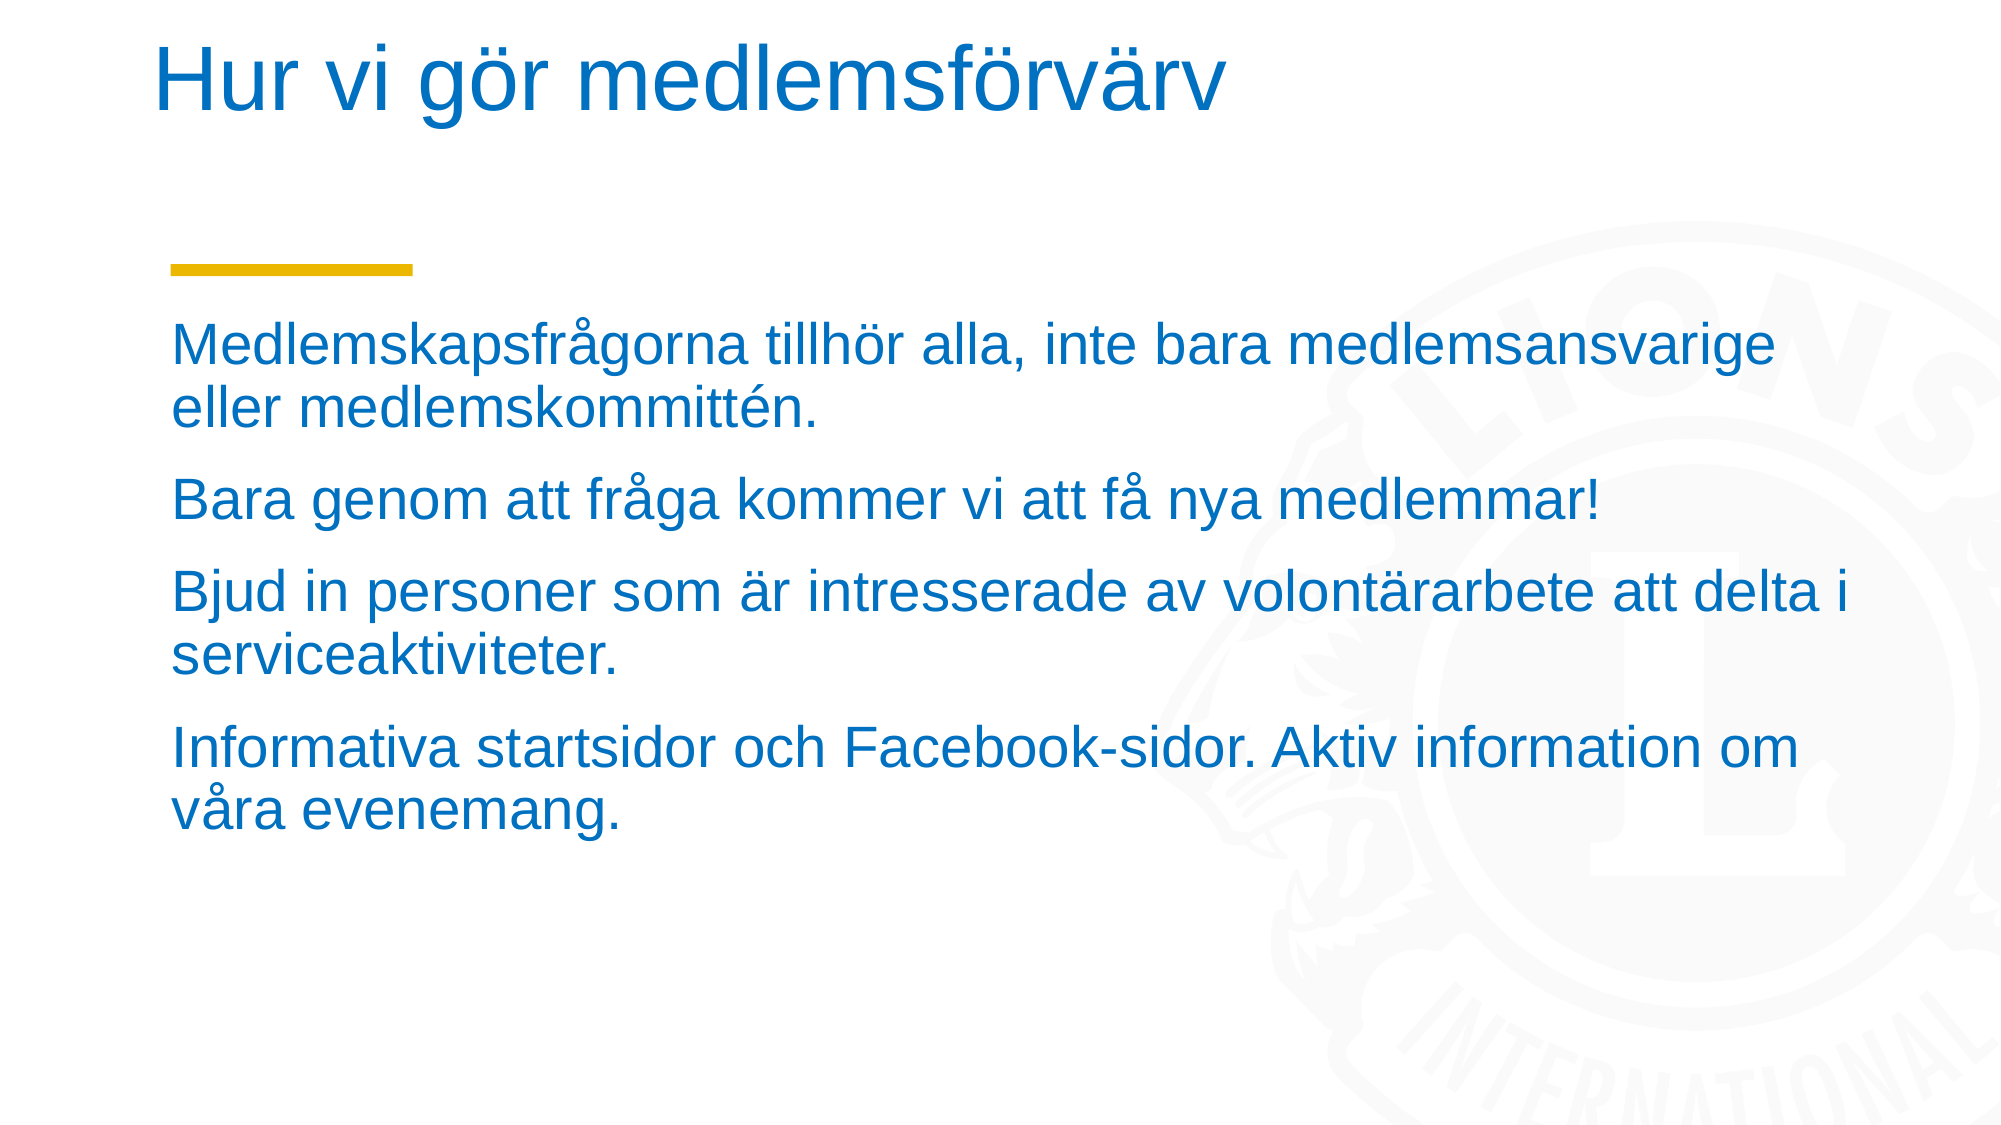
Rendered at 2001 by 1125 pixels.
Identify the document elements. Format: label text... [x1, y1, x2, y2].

title Hur vi gör medlemsförvärv [137, 69, 1863, 287]
list Medlemskapsfrågorna tillhör alla, inte bara medlemsansvarige eller medlemskommittén. Bara genom att fråga kommer vi att få nya medlemmar! Bjud in personer som är intresserade av volontärarbete att delta i serviceaktiviteter. Informativa startsidor och Facebook-sidor. Aktiv information om våra evenemang. [156, 306, 1880, 1023]
